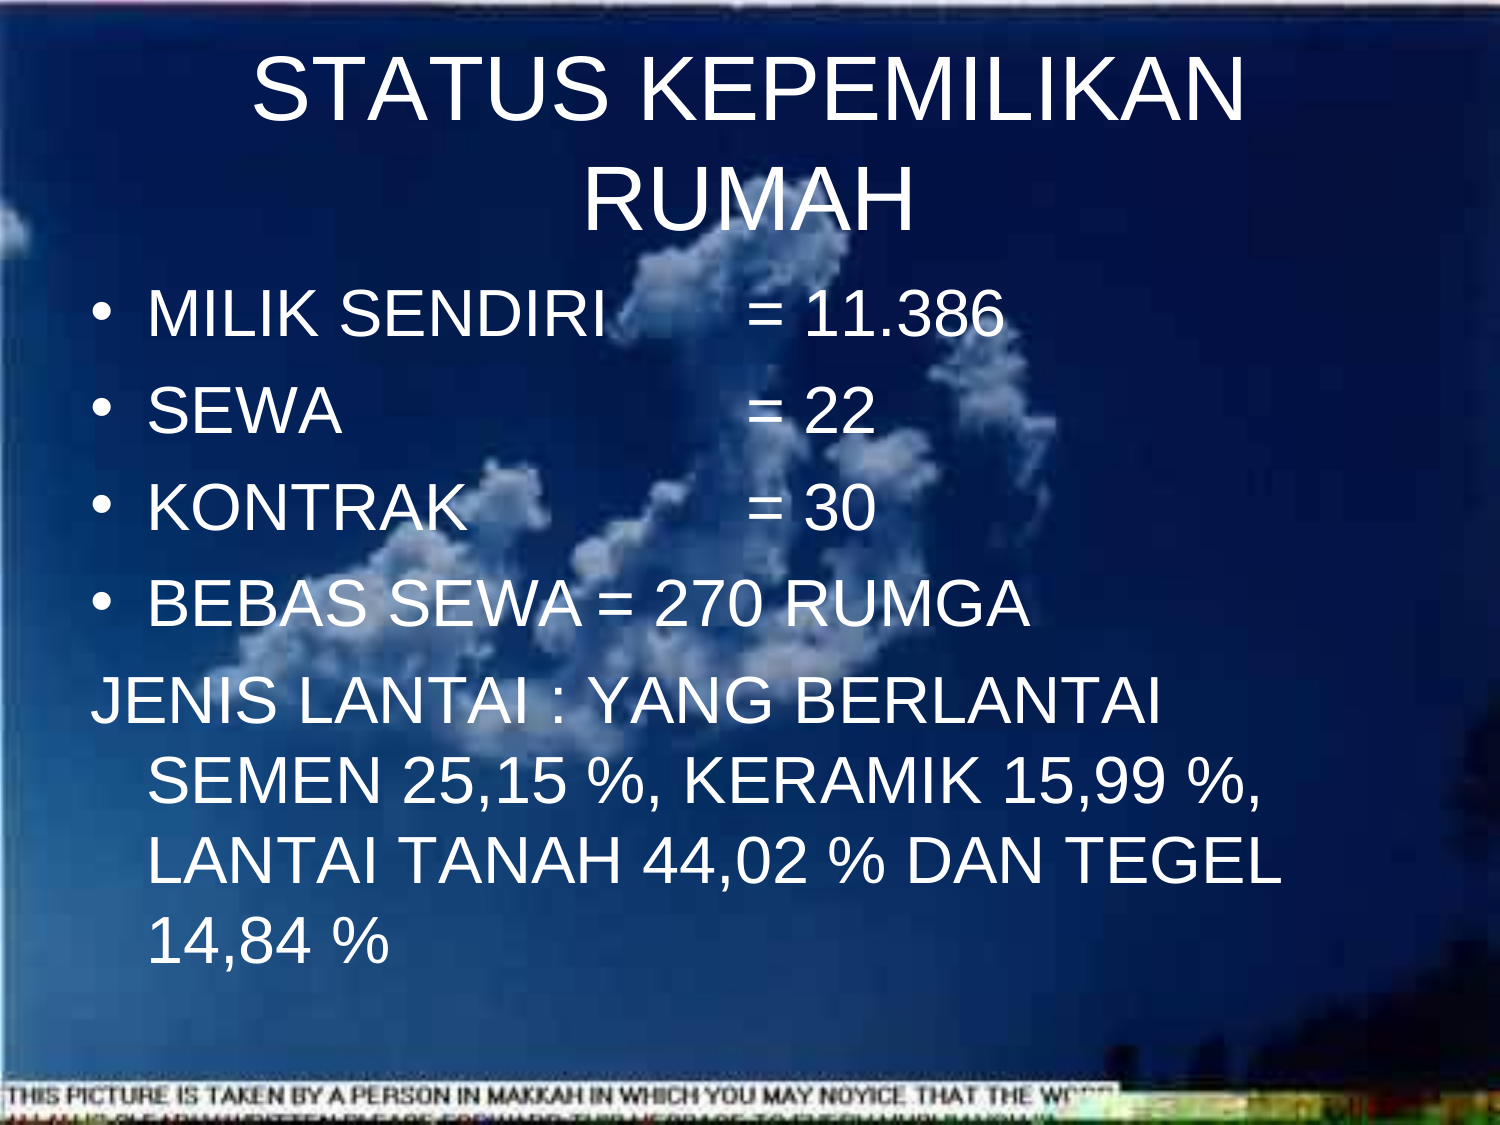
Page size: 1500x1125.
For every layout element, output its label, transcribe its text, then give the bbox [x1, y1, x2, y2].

picture [0, 0, 1500, 1125]
title STATUS KEPEMILIKAN RUMAH [75, 45, 1425, 233]
text_box MILIK SENDIRI = 11.386 SEWA = 22 KONTRAK = 30 BEBAS SEWA = 270 RUMGA JENIS LANTAI : YANG BERLANTAI SEMEN 25,15 %, KERAMIK 15,99 %, LANTAI TANAH 44,02 % DAN TEGEL 14,84 % [74, 262, 1425, 1005]
